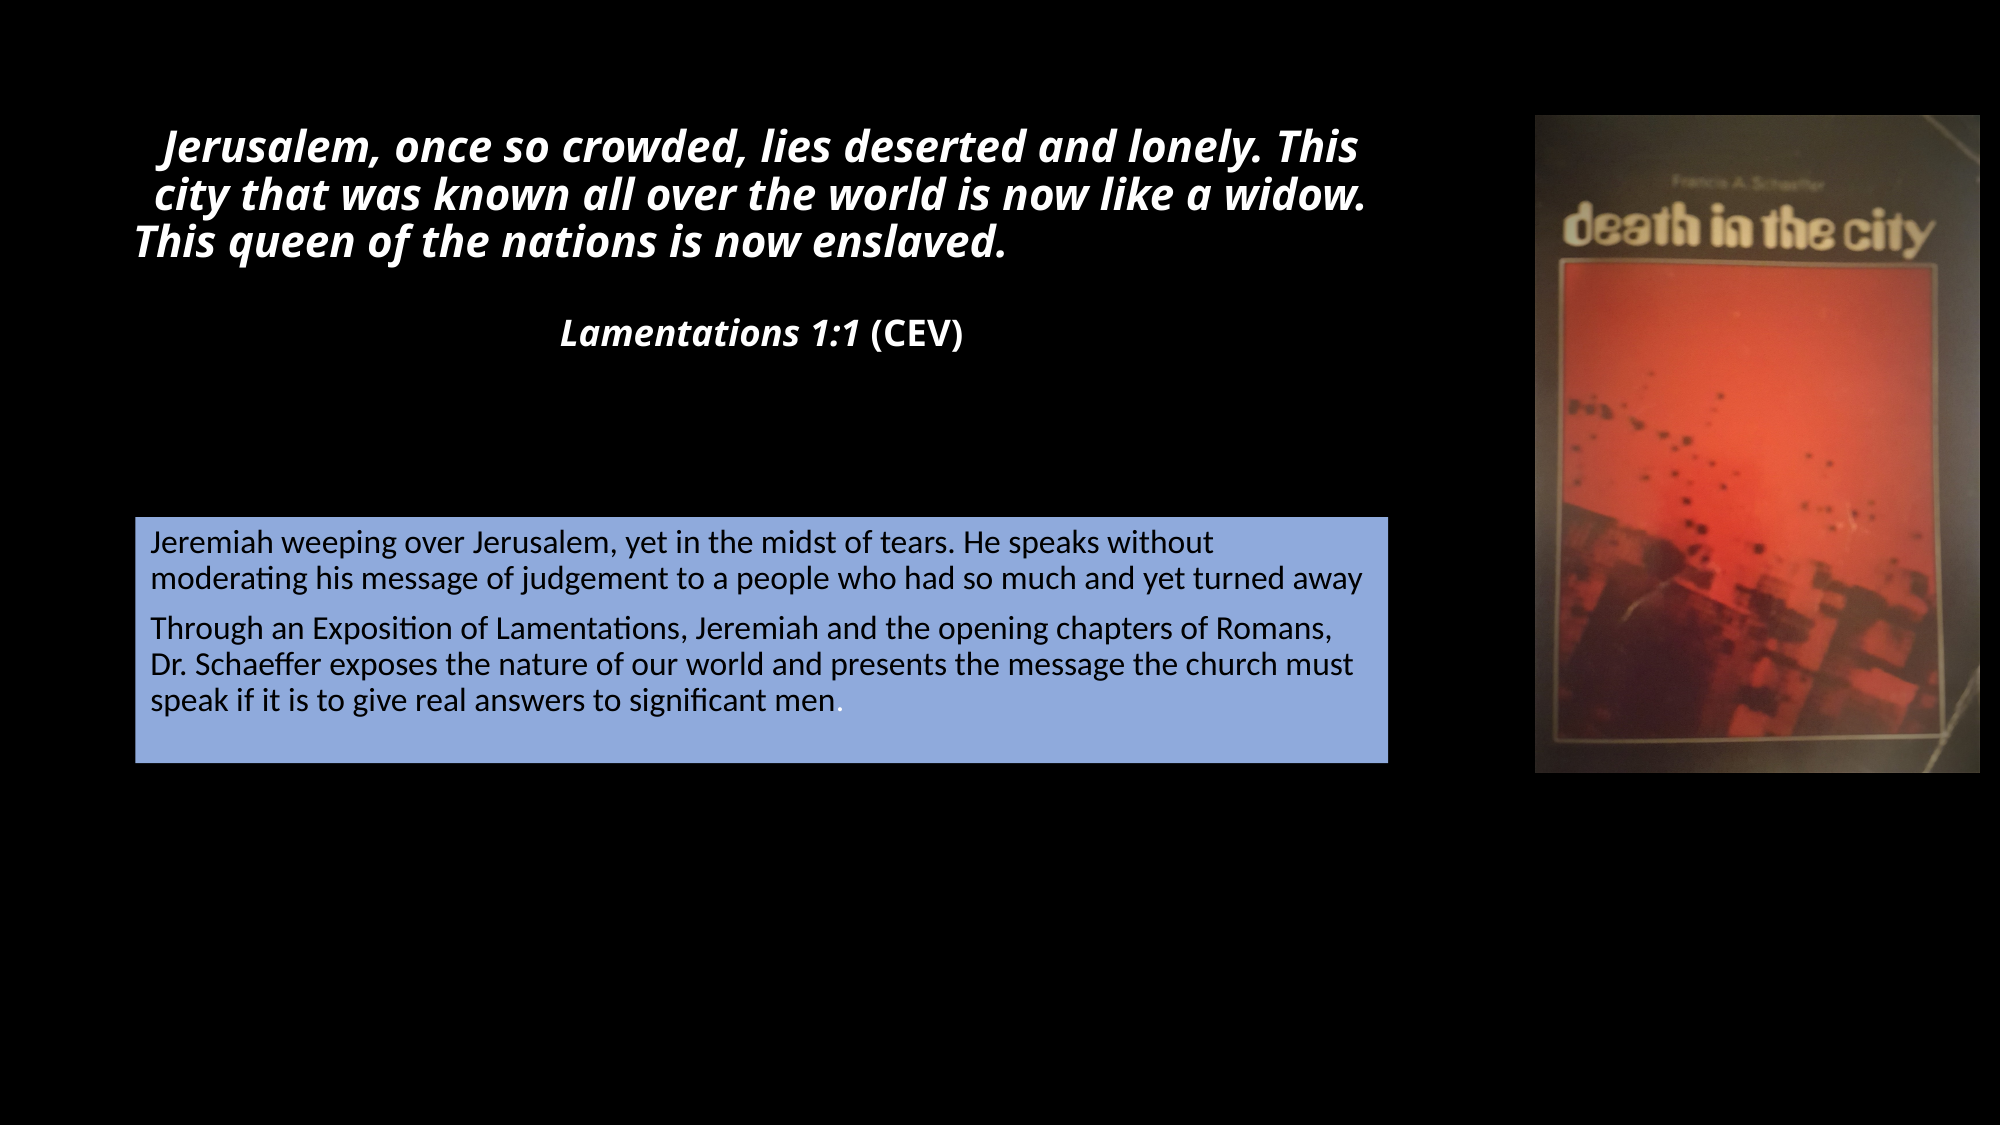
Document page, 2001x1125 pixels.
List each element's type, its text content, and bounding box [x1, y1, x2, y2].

list Jeremiah weeping over Jerusalem, yet in the midst of tears. He speaks without moderating his message of judgement to a people who had so much and yet turned away Through an Exposition of Lamentations, Jeremiah and the opening chapters of Romans, Dr. Schaeffer exposes the nature of our world and presents the message the church must speak if it is to give real answers to significant men. [135, 517, 1389, 764]
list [1535, 115, 1980, 773]
title Jerusalem, once so crowded, lies deserted and lonely. This city that was known all over the world is now like a widow. This queen of the nations is now enslaved. Lamentations 1:1 (CEV) [116, 115, 1408, 362]
